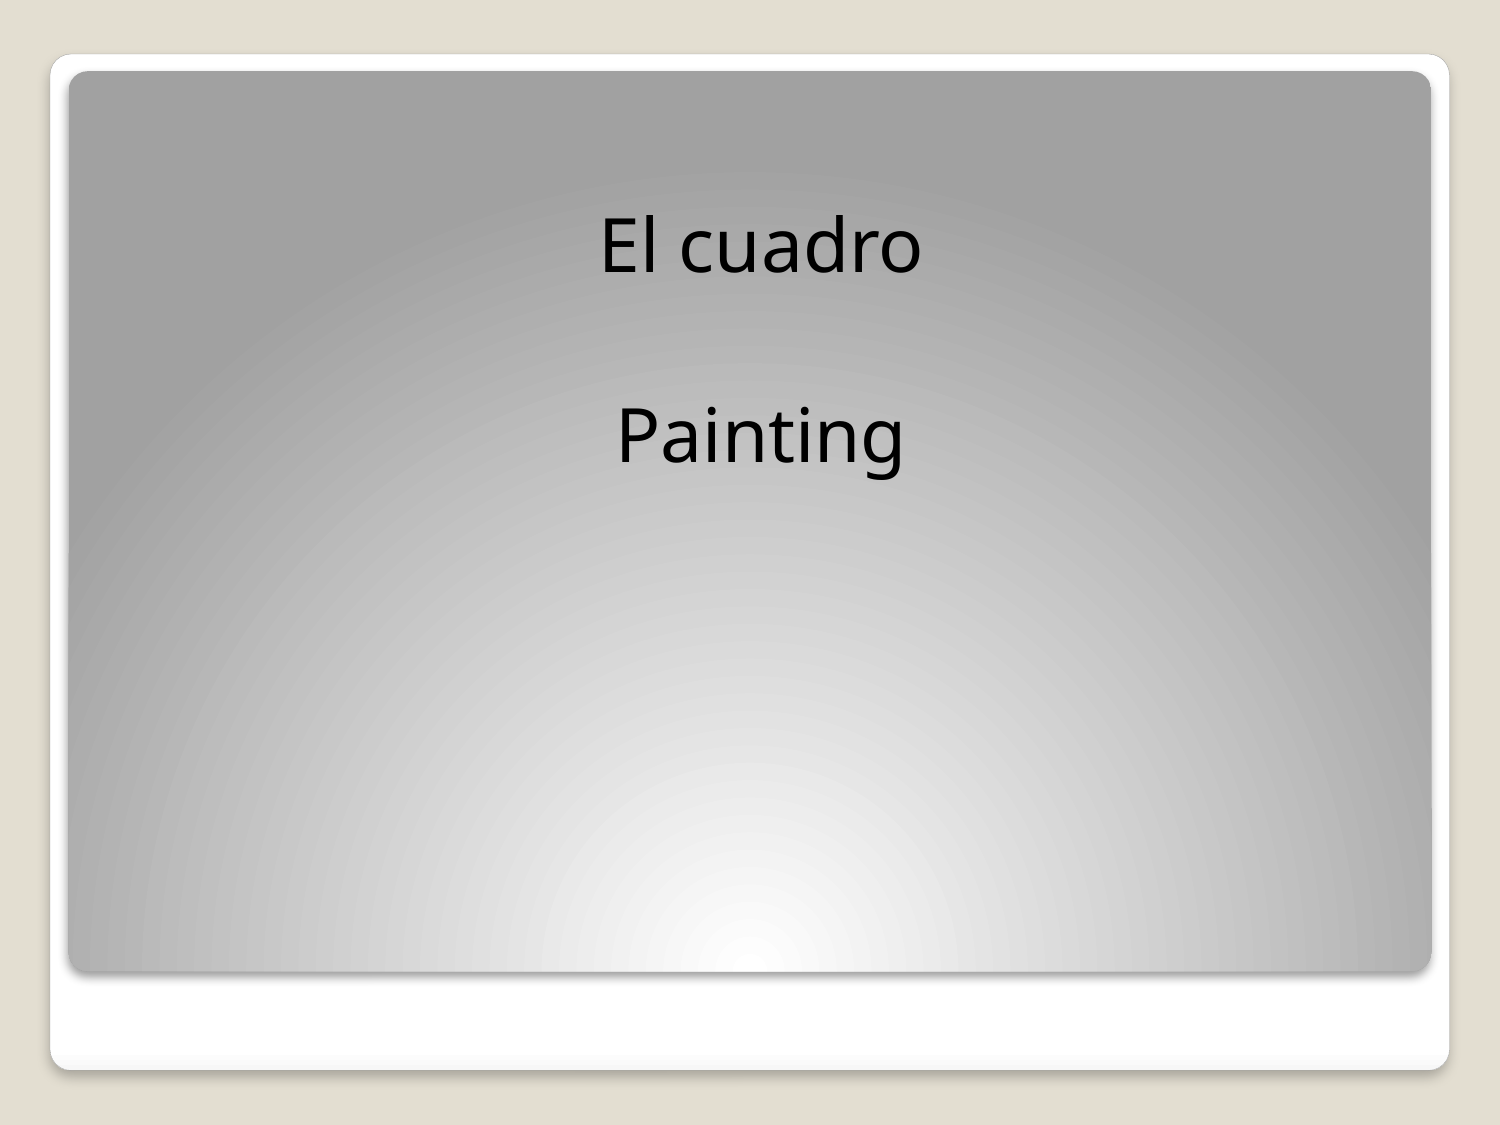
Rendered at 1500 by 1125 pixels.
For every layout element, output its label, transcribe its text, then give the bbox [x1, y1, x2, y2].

list El cuadro Painting [82, 86, 1425, 774]
